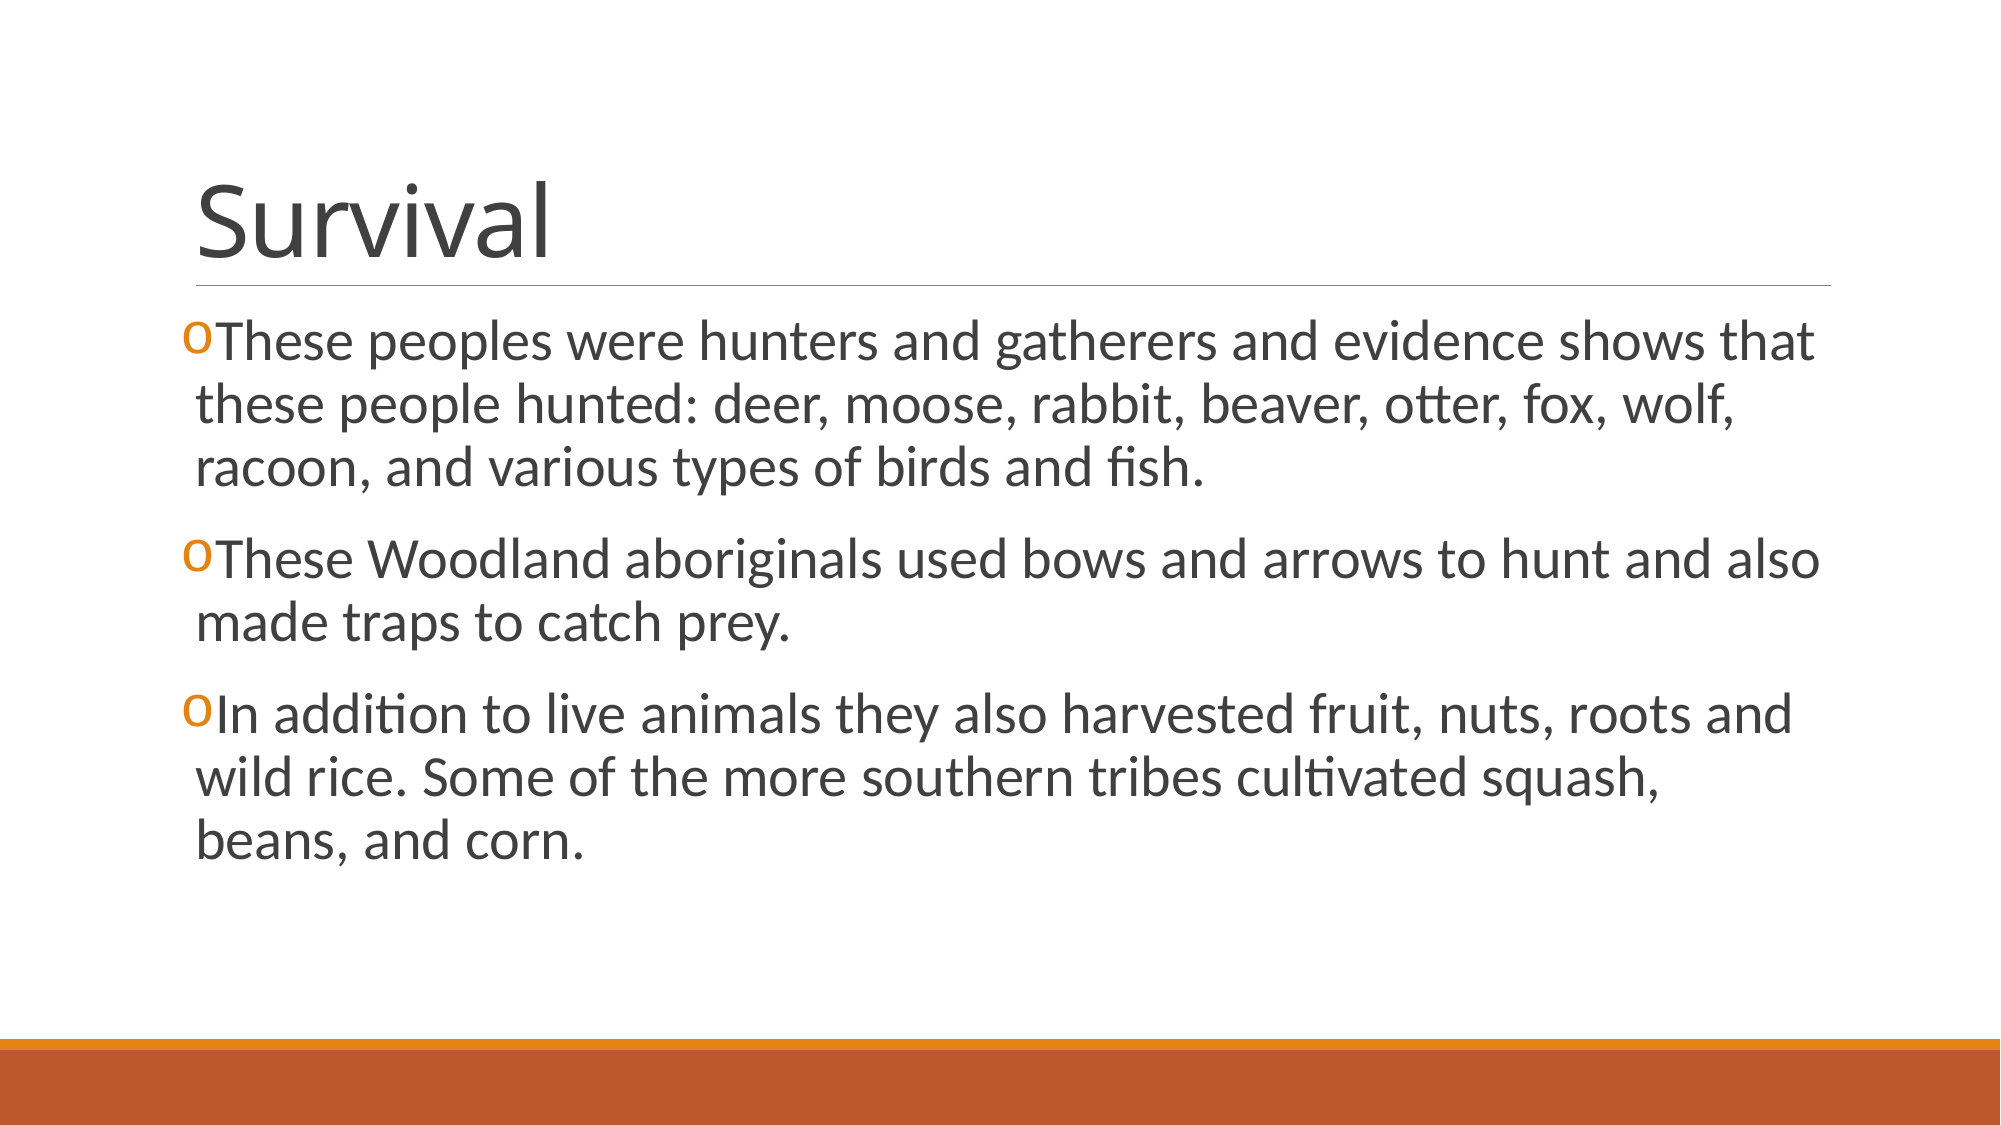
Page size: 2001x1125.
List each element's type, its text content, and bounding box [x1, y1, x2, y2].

list These peoples were hunters and gatherers and evidence shows that these people hunted: deer, moose, rabbit, beaver, otter, fox, wolf, racoon, and various types of birds and fish. These Woodland aboriginals used bows and arrows to hunt and also made traps to catch prey. In addition to live animals they also harvested fruit, nuts, roots and wild rice. Some of the more southern tribes cultivated squash, beans, and corn. [180, 302, 1830, 963]
title Survival [180, 47, 1830, 285]
